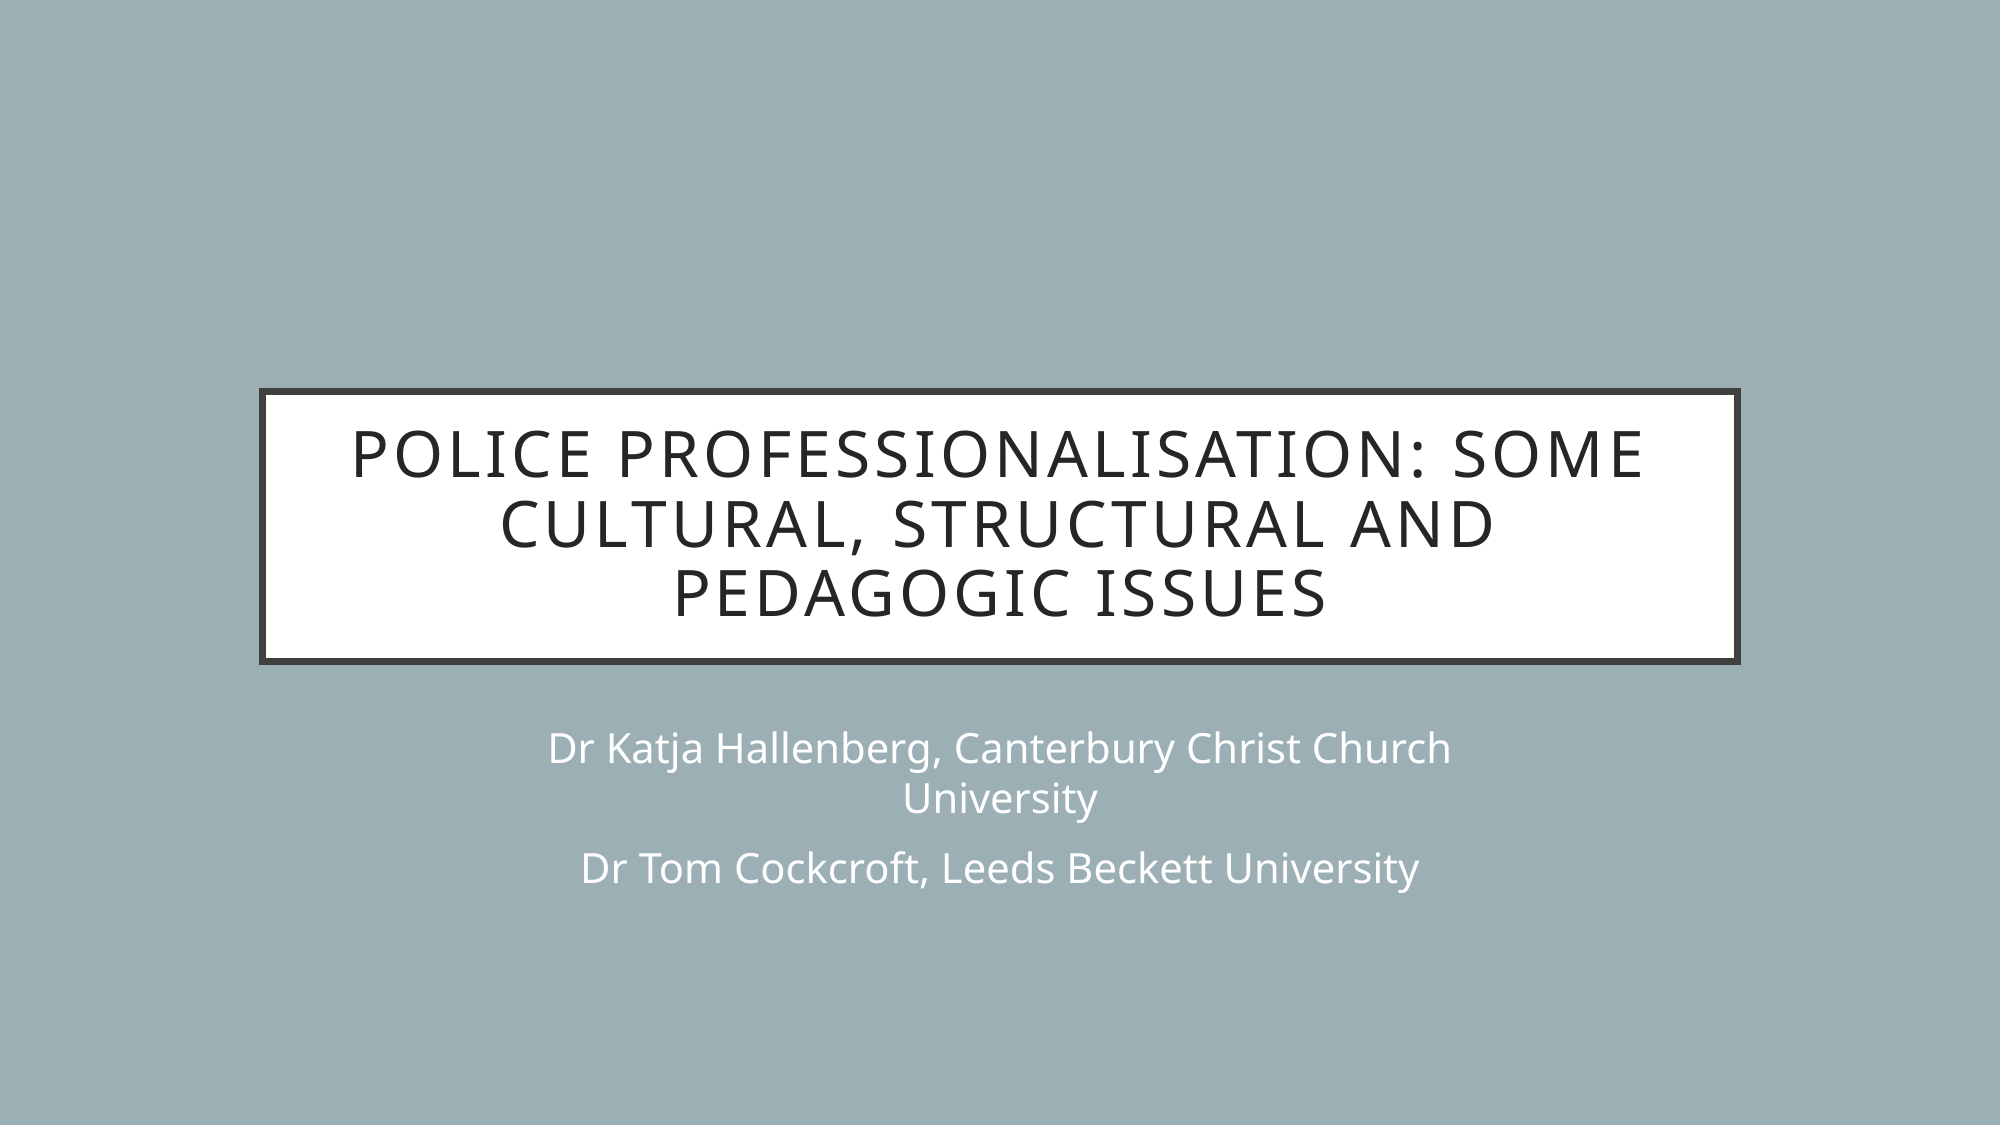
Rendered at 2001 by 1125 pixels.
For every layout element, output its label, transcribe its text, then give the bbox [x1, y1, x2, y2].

title Police Professionalisation: Some Cultural, Structural and Pedagogic Issues [259, 388, 1741, 665]
subtitle Dr Katja Hallenberg, Canterbury Christ Church University Dr Tom Cockcroft, Leeds Beckett University [442, 713, 1558, 918]
